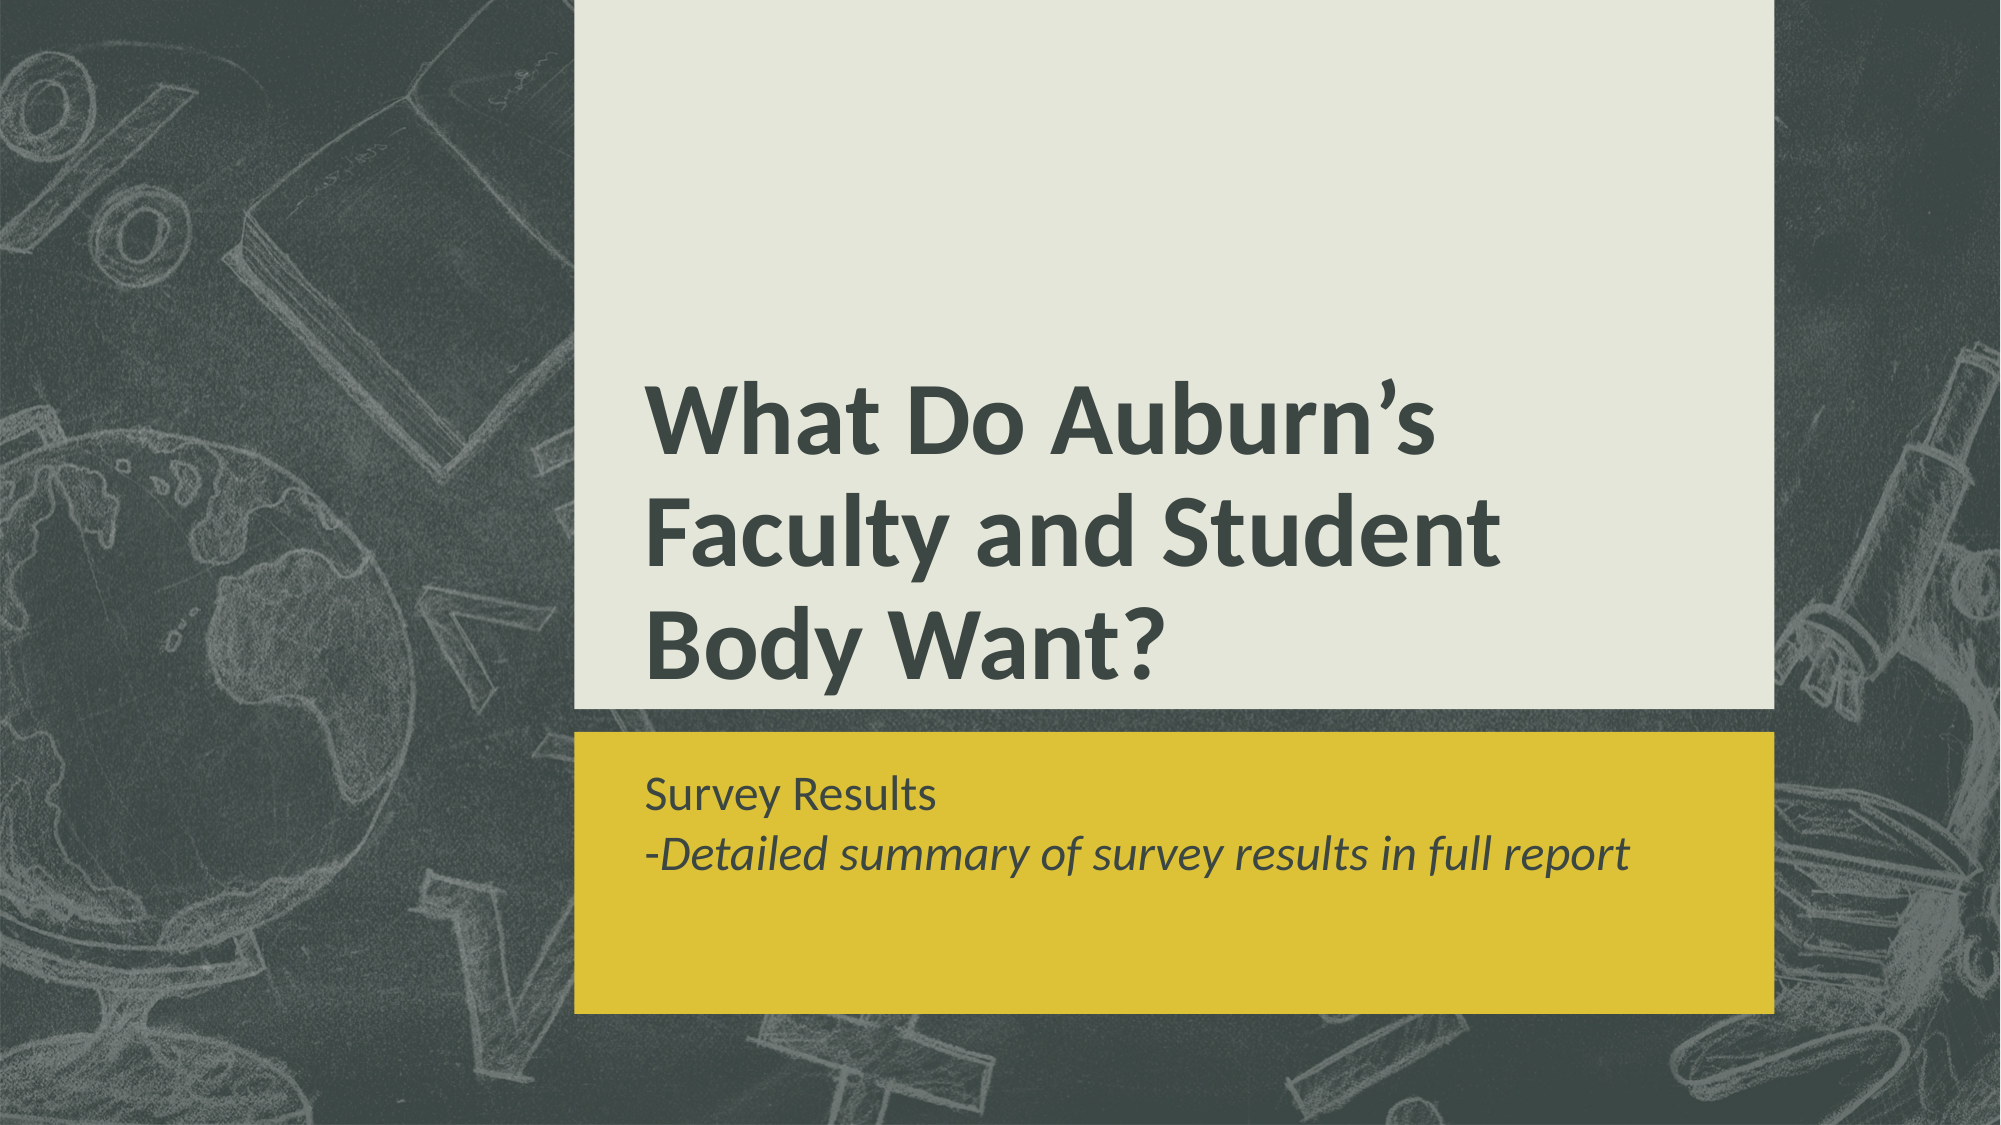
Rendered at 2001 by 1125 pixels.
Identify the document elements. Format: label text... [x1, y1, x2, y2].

list Survey Results -Detailed summary of survey results in full report [629, 752, 1712, 999]
title What Do Auburn’s Faculty and Student Body Want? [629, 108, 1712, 710]
picture [0, 0, 2001, 1125]
